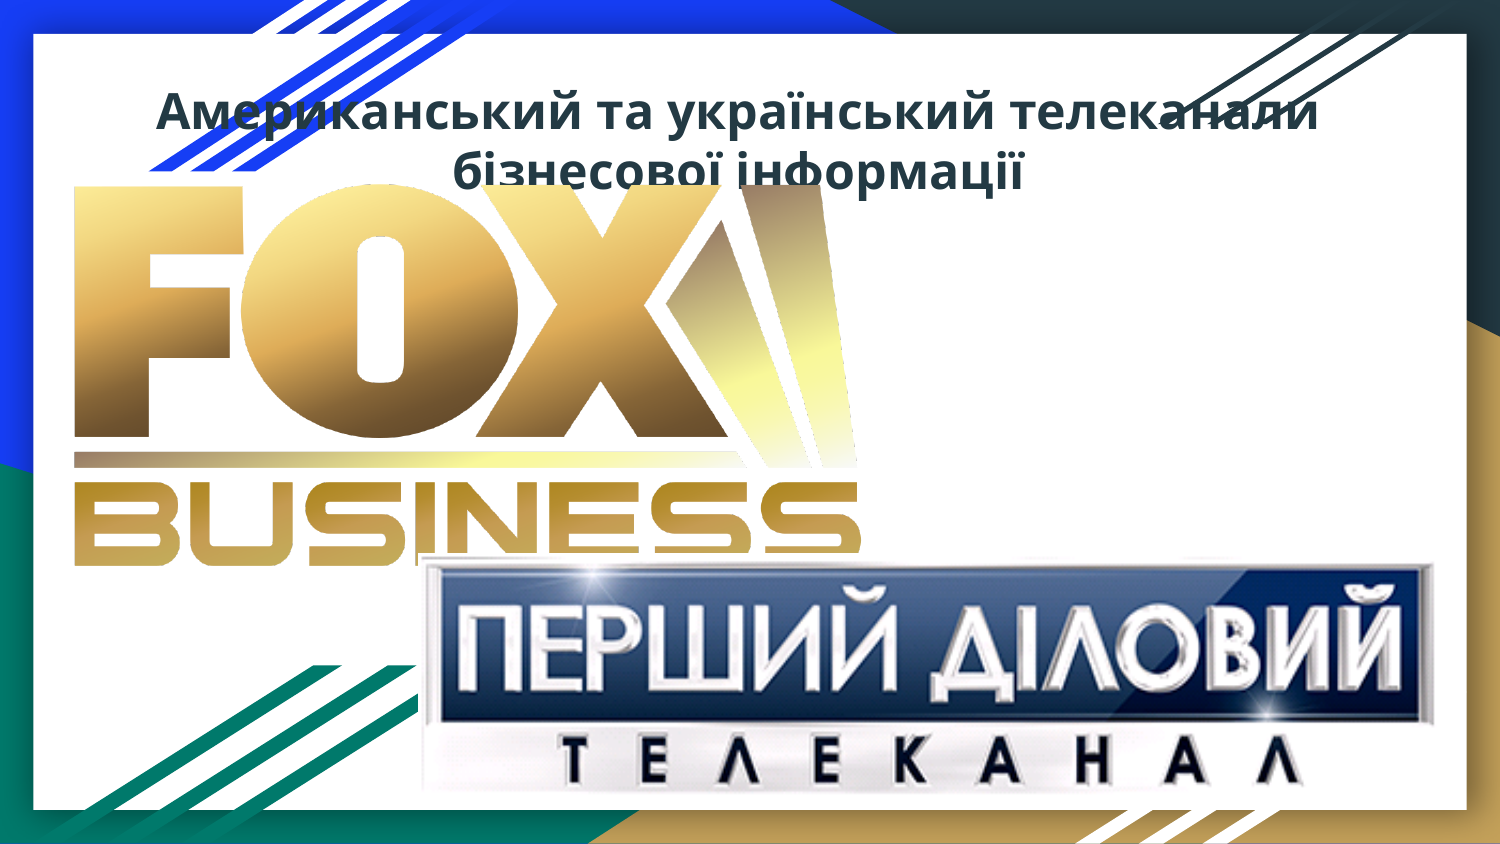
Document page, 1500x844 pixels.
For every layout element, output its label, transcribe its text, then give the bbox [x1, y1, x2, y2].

subtitle Американський та український телеканали бізнесової інформації [55, 64, 1422, 151]
picture [55, 149, 1443, 799]
